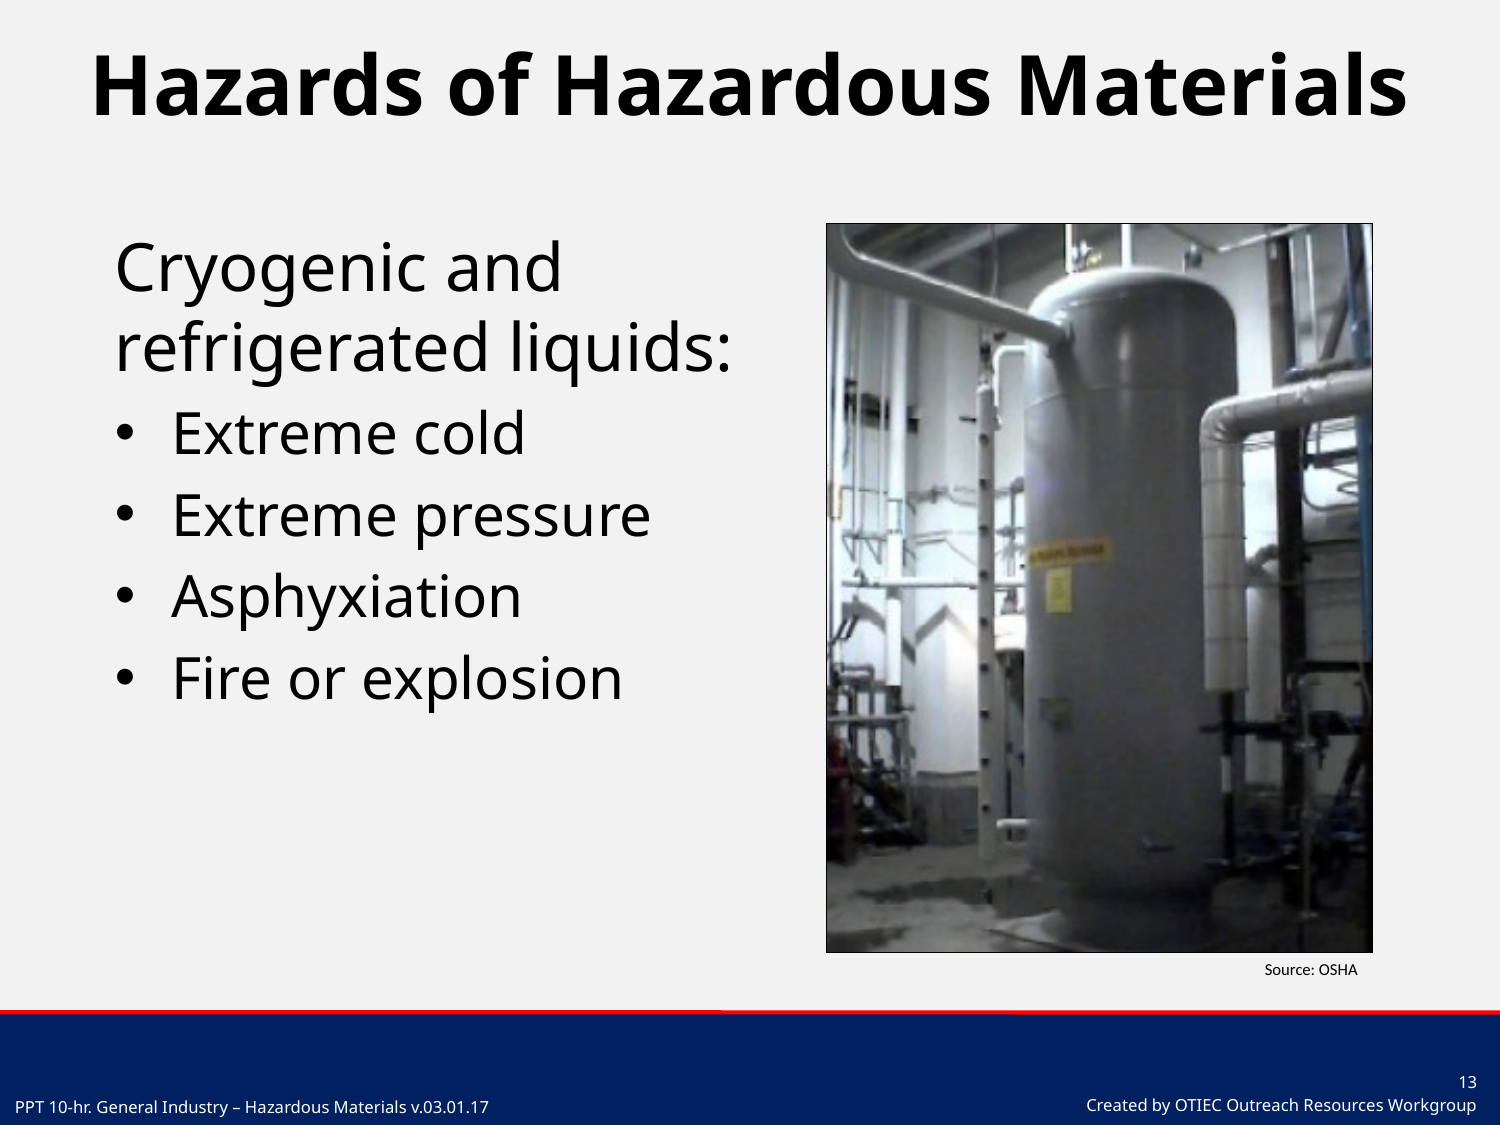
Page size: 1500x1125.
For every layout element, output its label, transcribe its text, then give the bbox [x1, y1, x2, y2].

text_box Source: OSHA [1228, 961, 1373, 987]
list Cryogenic and refrigerated liquids: Extreme cold Extreme pressure Asphyxiation Fire or explosion [99, 217, 863, 952]
picture [826, 223, 1373, 954]
title Hazards of Hazardous Materials [37, 24, 1463, 163]
